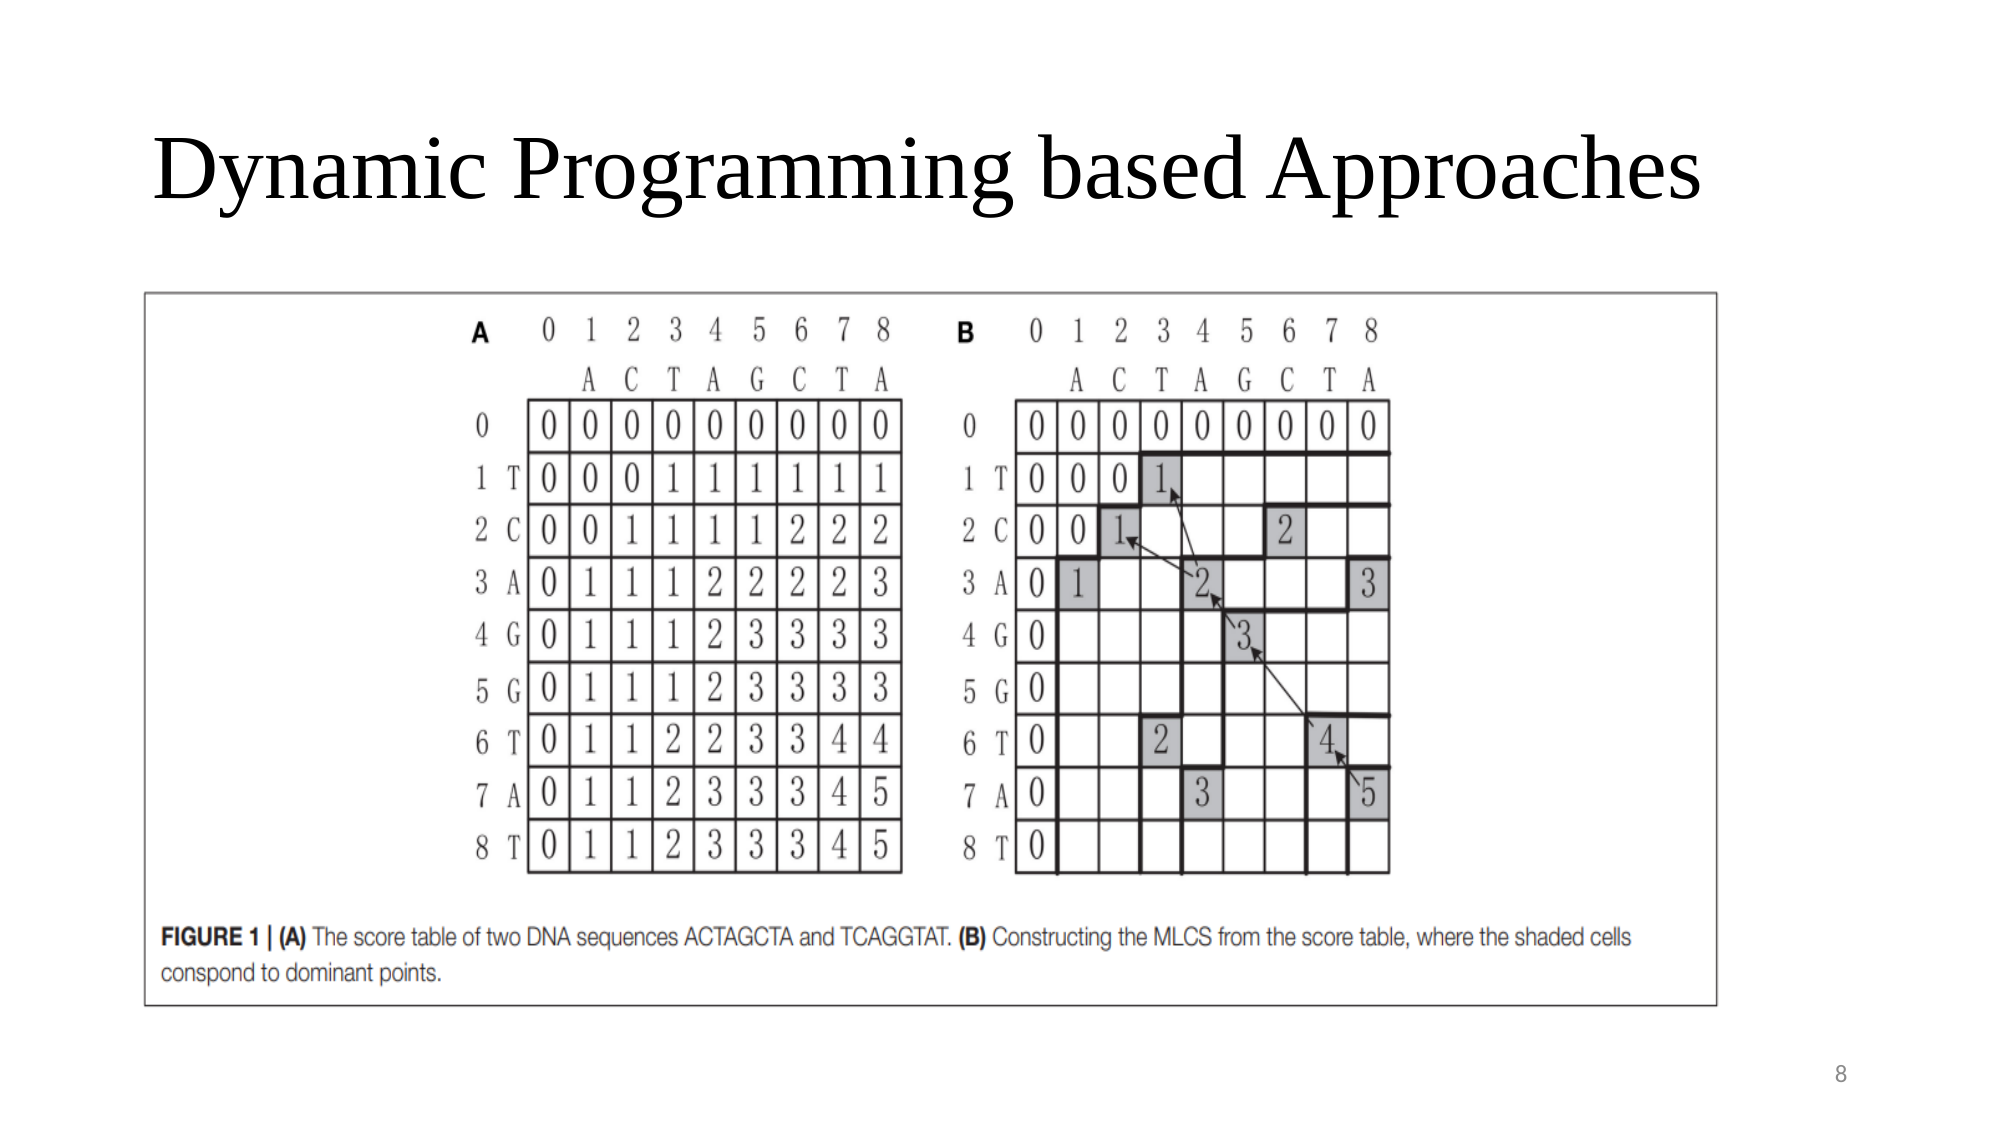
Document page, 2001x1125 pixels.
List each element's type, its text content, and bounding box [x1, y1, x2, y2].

slide_number 8 [1412, 1042, 1863, 1103]
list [137, 277, 1726, 1014]
title Dynamic Programming based Approaches [137, 59, 1863, 278]
